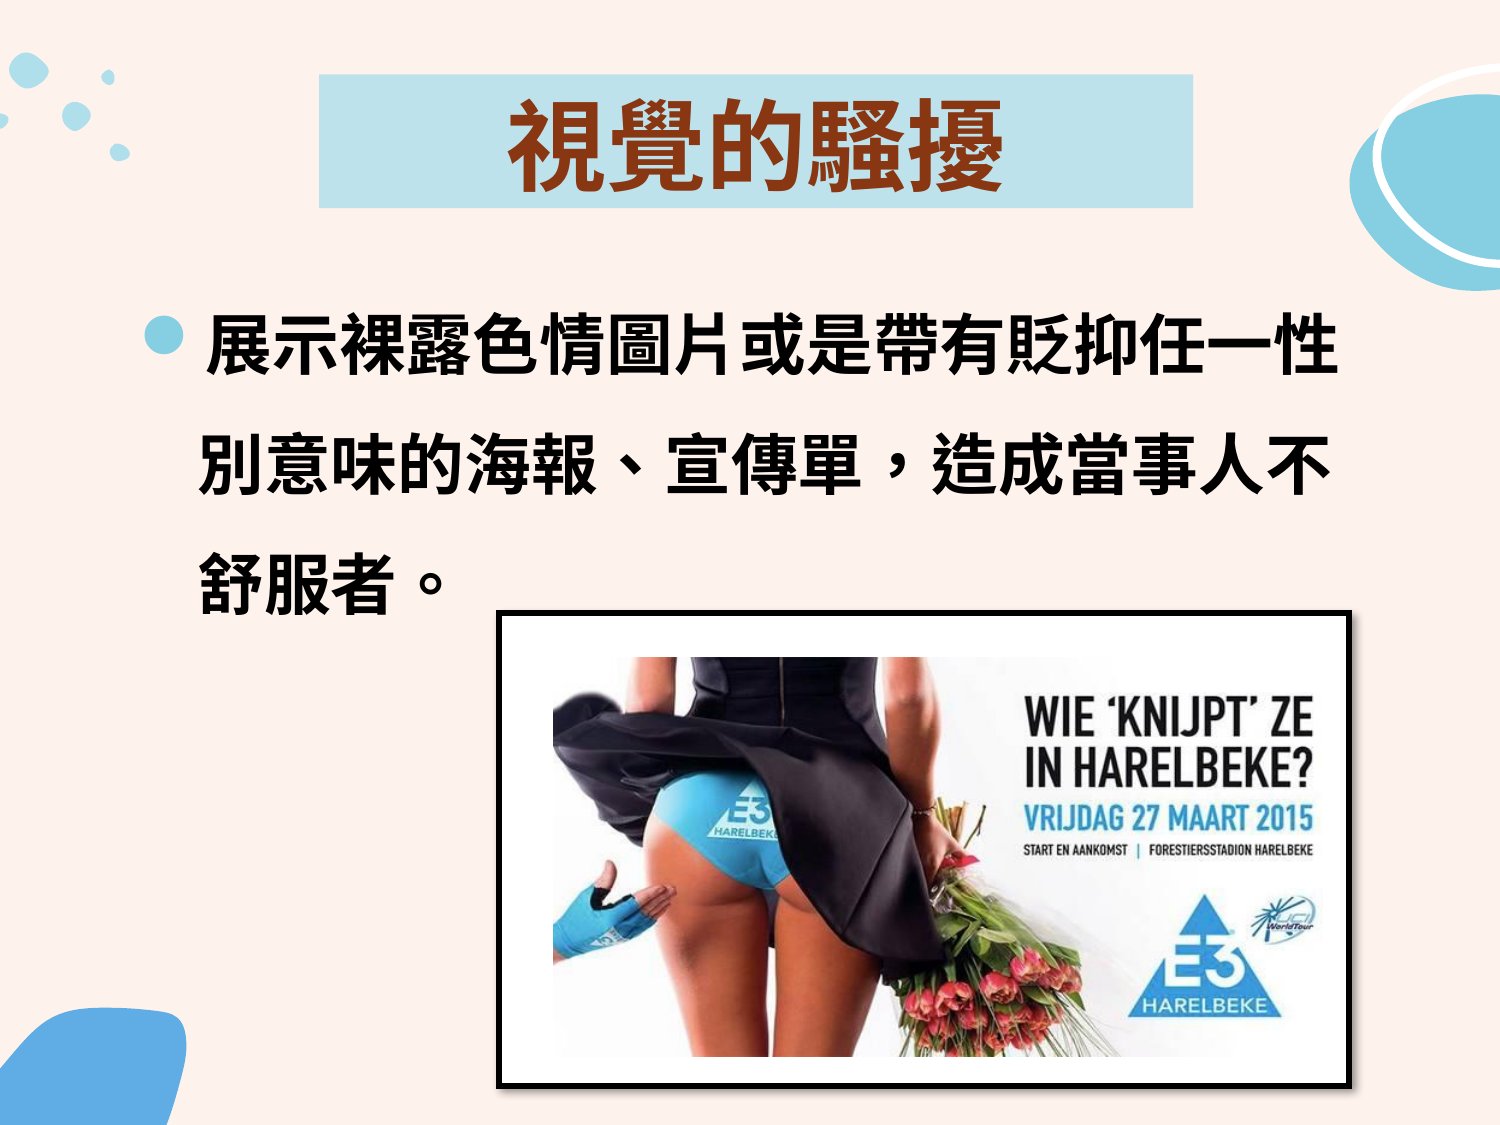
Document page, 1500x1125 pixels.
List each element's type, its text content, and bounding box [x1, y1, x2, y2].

text_box 視覺的騷擾 [148, 30, 1365, 219]
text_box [0, 47, 134, 182]
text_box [498, 613, 1350, 1086]
list 展示裸露色情圖片或是帶有貶抑任一性別意味的海報、宣傳單，造成當事人不舒服者。 [124, 248, 1372, 995]
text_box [1347, 66, 1500, 291]
text_box [0, 1007, 187, 1125]
